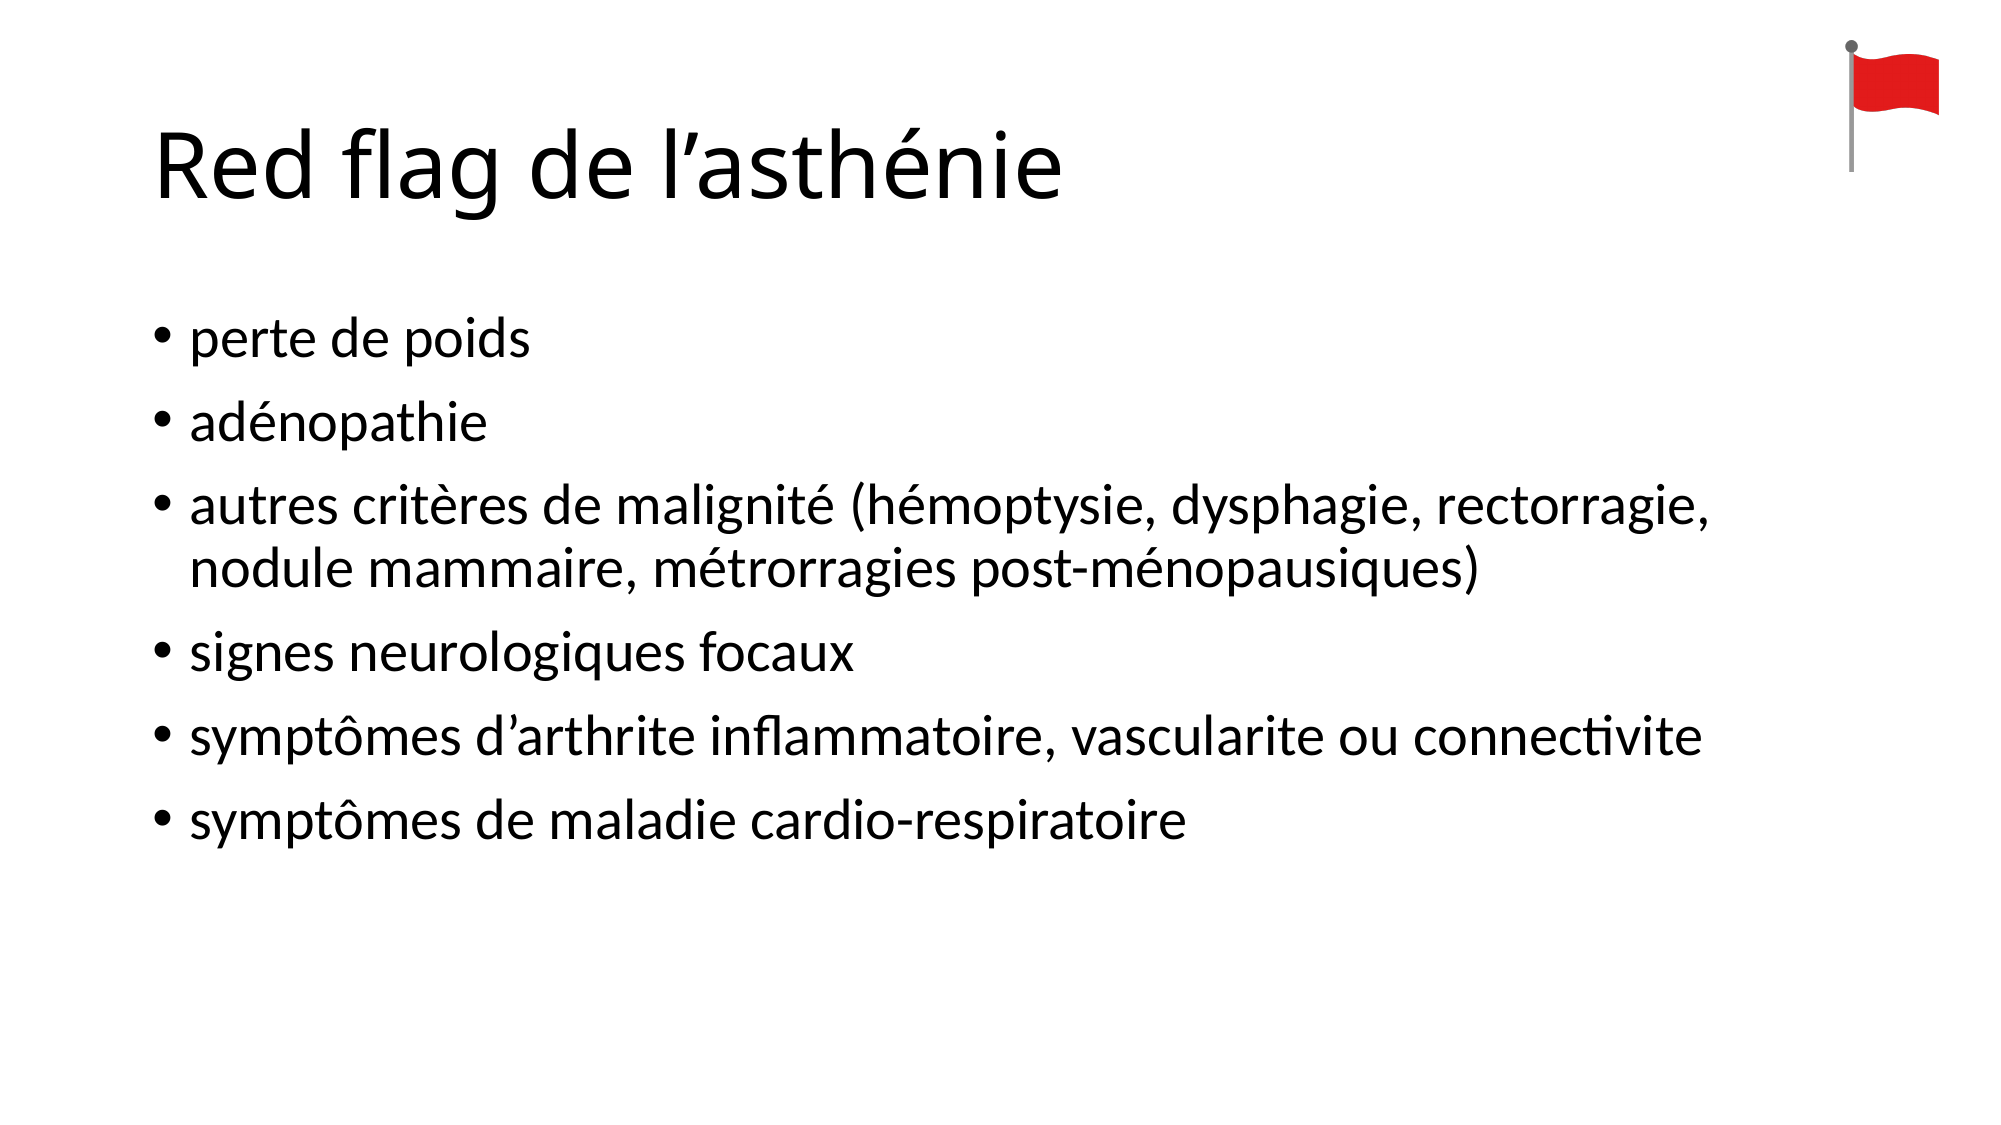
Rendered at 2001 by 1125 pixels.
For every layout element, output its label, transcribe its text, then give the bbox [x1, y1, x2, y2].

list perte de poids adénopathie autres critères de malignité (hémoptysie, dysphagie, rectorragie, nodule mammaire, métrorragies post-ménopausiques) signes neurologiques focaux symptômes d’arthrite inflammatoire, vascularite ou connectivite symptômes de maladie cardio-respiratoire [137, 299, 1863, 1014]
picture [1826, 40, 1958, 172]
title Red flag de l’asthénie [137, 59, 1863, 278]
